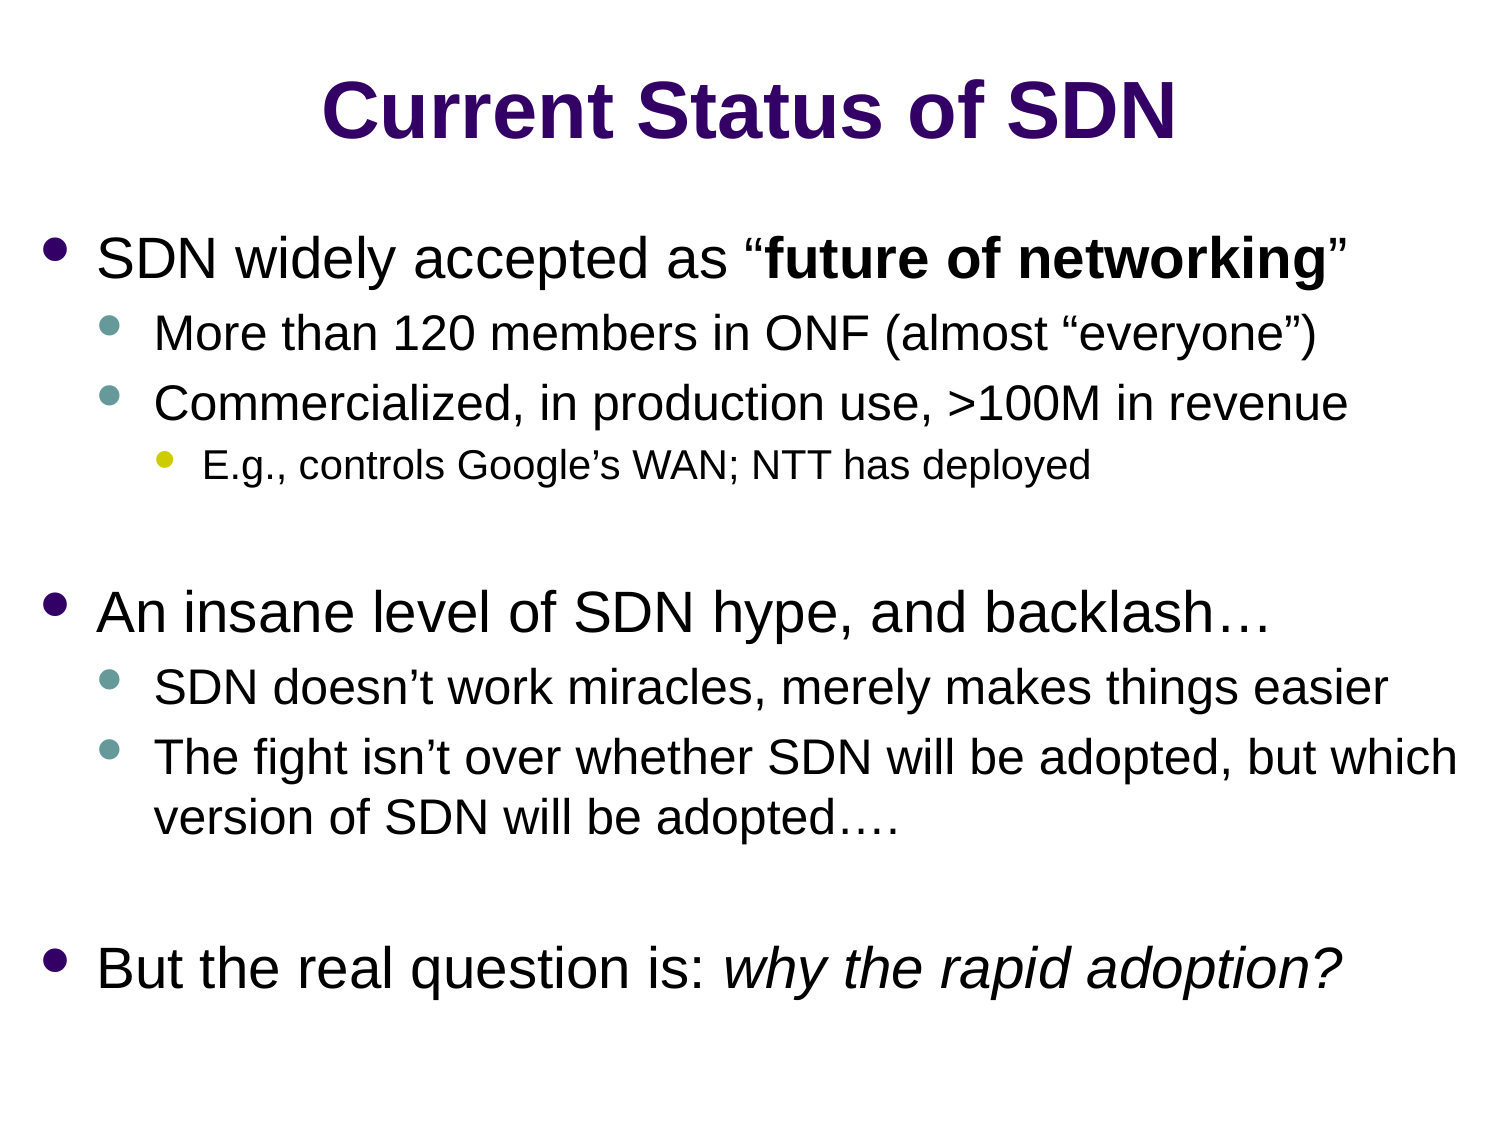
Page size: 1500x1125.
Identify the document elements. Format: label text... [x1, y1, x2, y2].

title Current Status of SDN [0, 20, 1500, 163]
list SDN widely accepted as “future of networking” More than 120 members in ONF (almost “everyone”) Commercialized, in production use, >100M in revenue E.g., controls Google’s WAN; NTT has deployed An insane level of SDN hype, and backlash… SDN doesn’t work miracles, merely makes things easier The fight isn’t over whether SDN will be adopted, but which version of SDN will be adopted…. But the real question is: why the rapid adoption? [24, 212, 1475, 1088]
